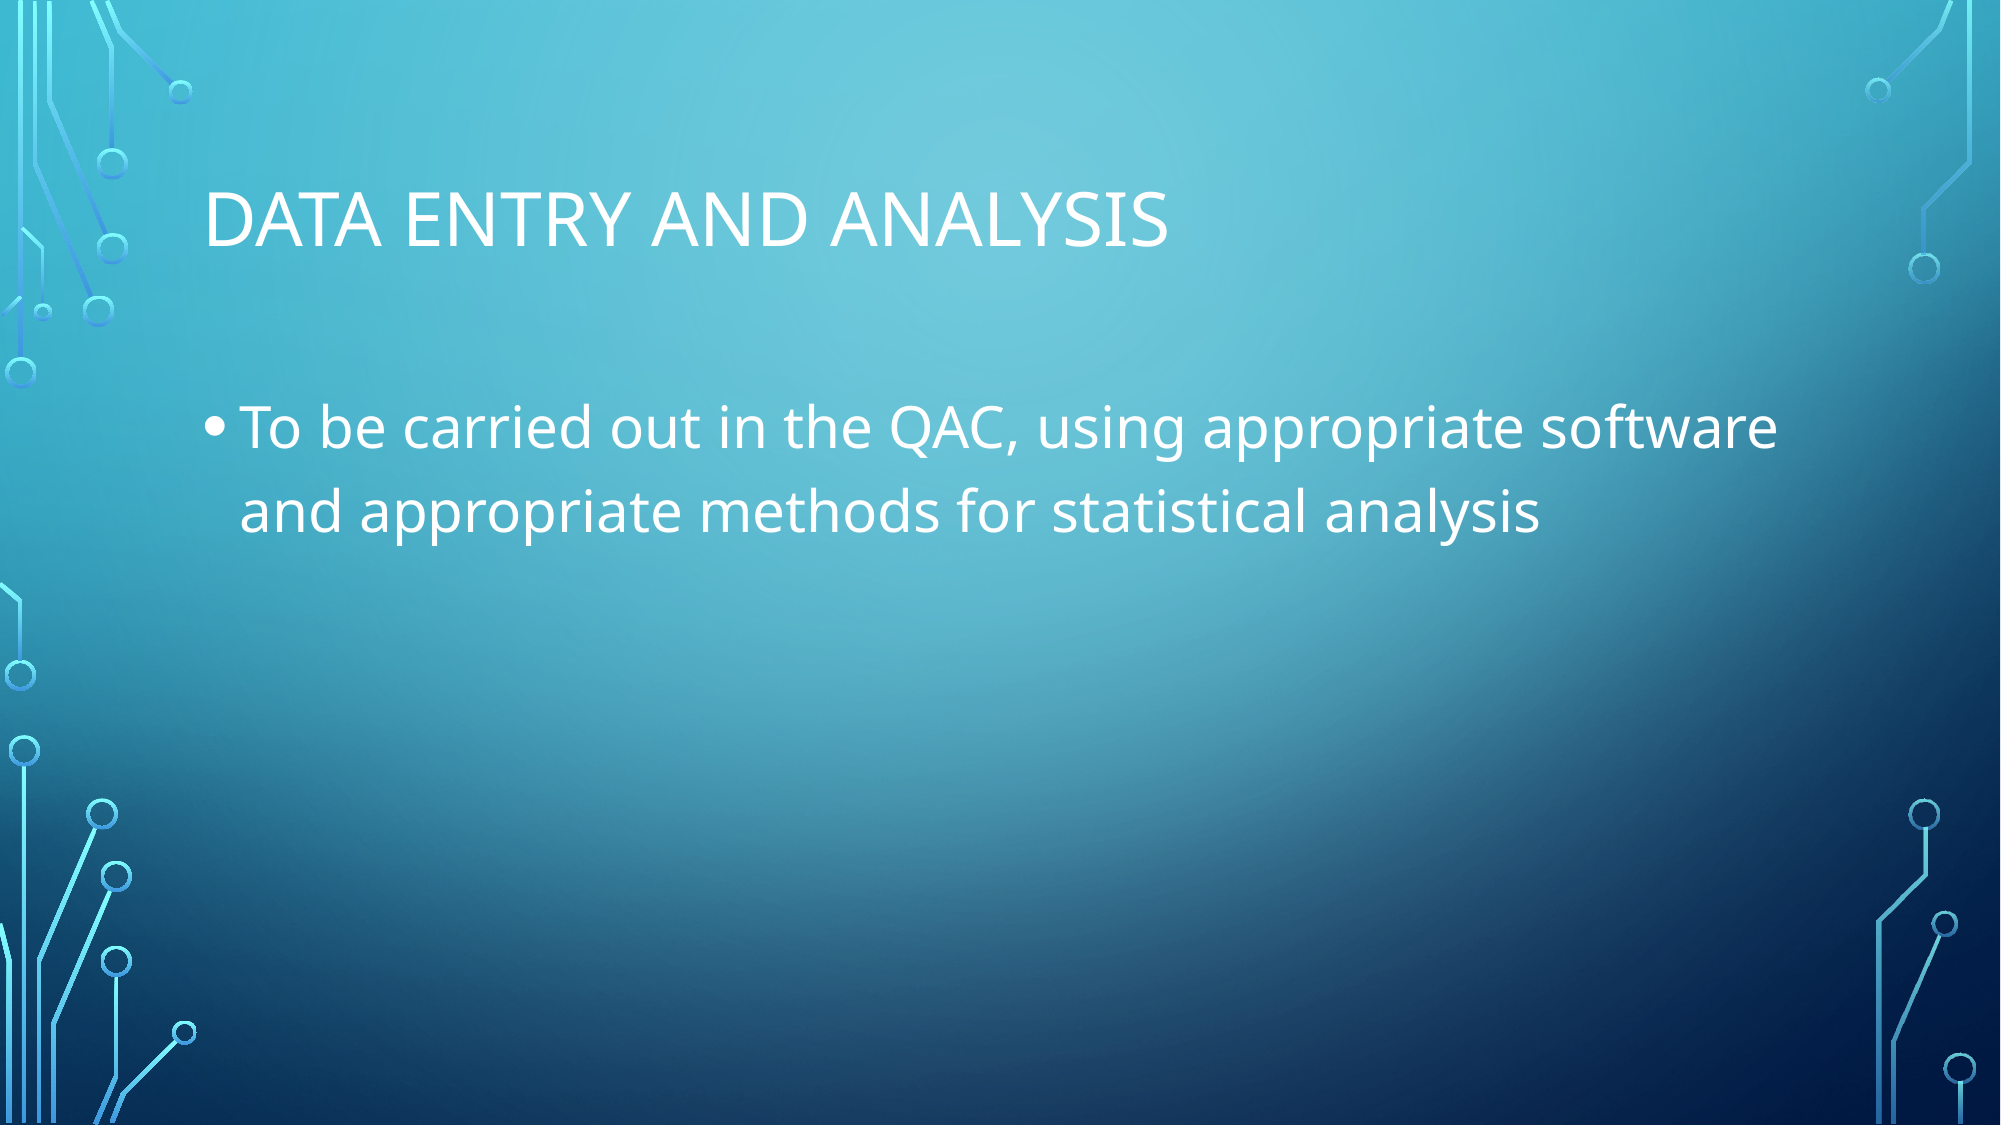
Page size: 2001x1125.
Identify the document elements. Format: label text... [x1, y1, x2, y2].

list To be carried out in the QAC, using appropriate software and appropriate methods for statistical analysis [187, 369, 1813, 950]
title Data entry and analysis [187, 101, 1813, 344]
